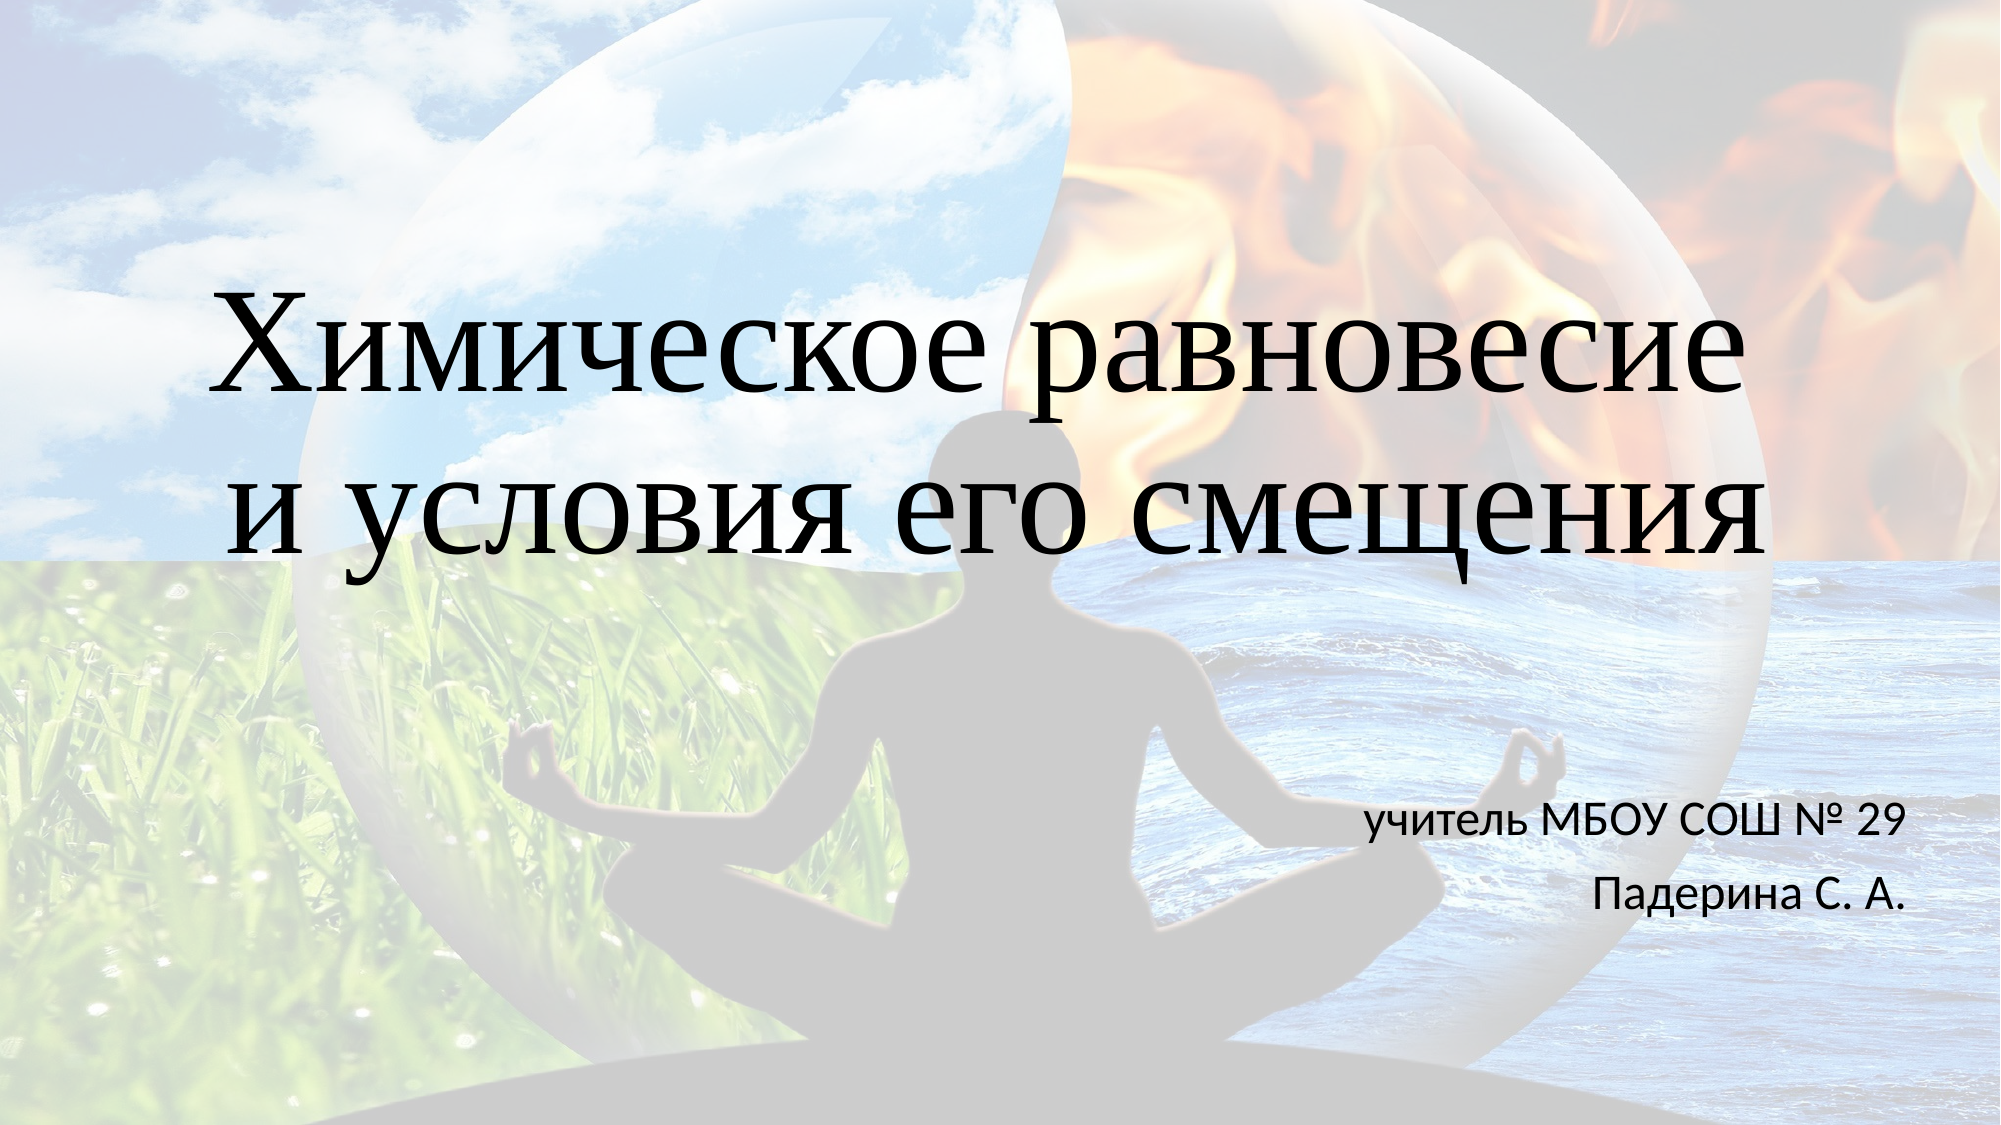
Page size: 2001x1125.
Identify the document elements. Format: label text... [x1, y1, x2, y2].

title Химическое равновесие и условия его смещения [131, 181, 1863, 594]
subtitle учитель МБОУ СОШ № 29 Падерина С. А. [421, 784, 1922, 1057]
